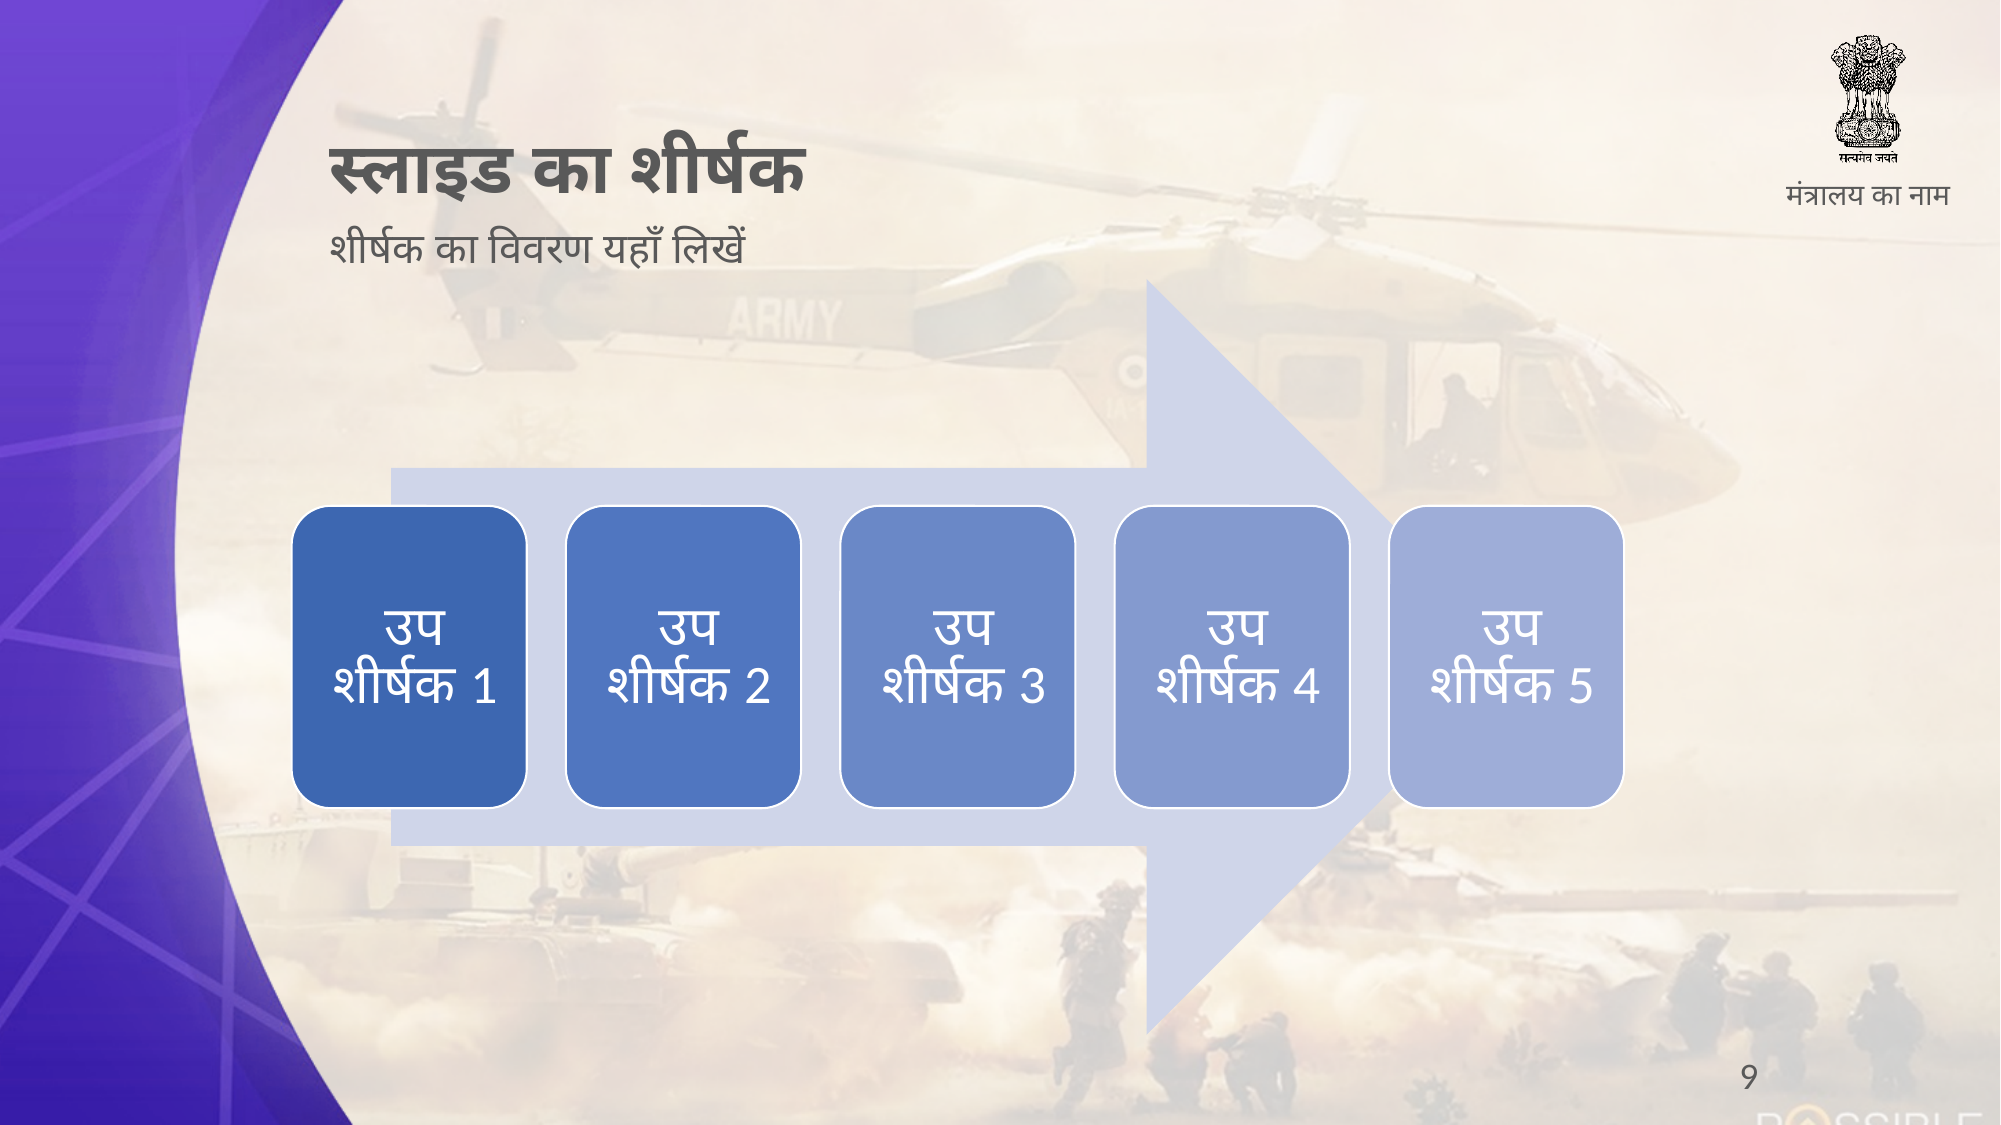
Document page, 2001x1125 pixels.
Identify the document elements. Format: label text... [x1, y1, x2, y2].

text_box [291, 278, 1625, 1035]
list स्लाइड का शीर्षक [314, 125, 1756, 209]
list शीर्षक का विवरण यहाँ लिखें [314, 219, 1756, 315]
list मंत्रालय का नाम [1732, 172, 2000, 233]
slide_number 9 [1523, 1044, 1974, 1105]
picture [0, 0, 2001, 1125]
